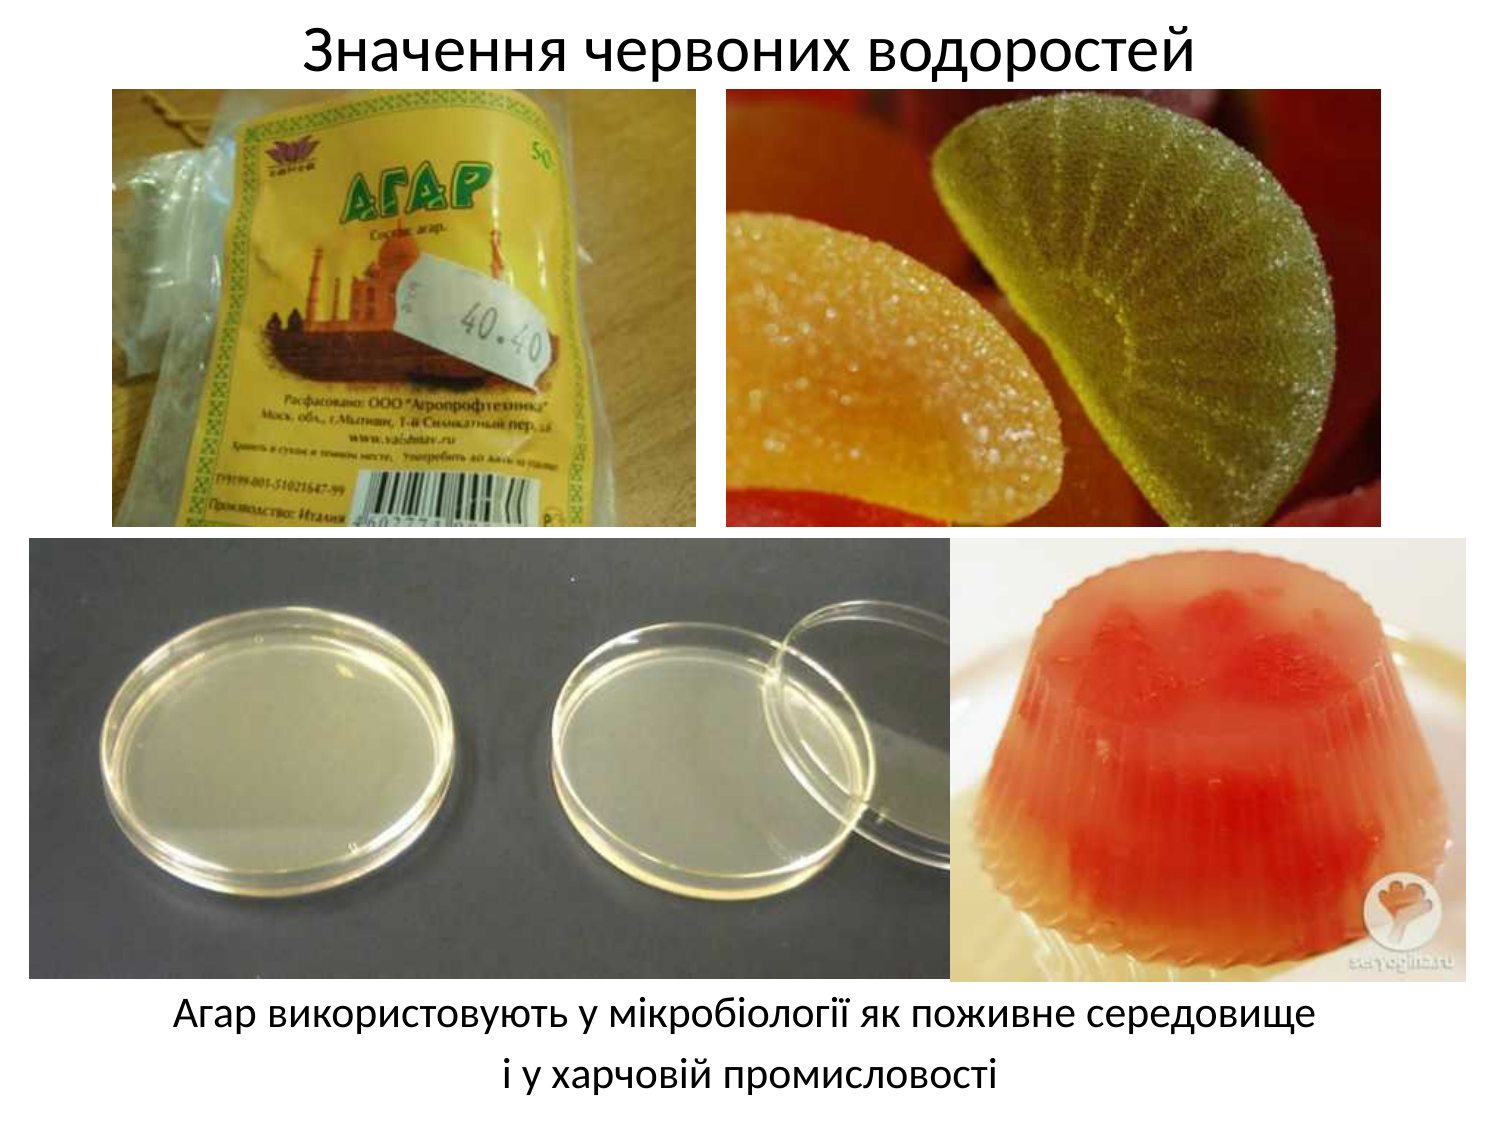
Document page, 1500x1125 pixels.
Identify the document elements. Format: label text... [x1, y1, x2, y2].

picture [111, 89, 696, 528]
picture [726, 89, 1381, 528]
title Значення червоних водоростей [75, 0, 1425, 90]
list Агар використовують у мікробіології як поживне середовище і у харчовій промисловості [75, 988, 1425, 1106]
picture [29, 538, 1467, 983]
